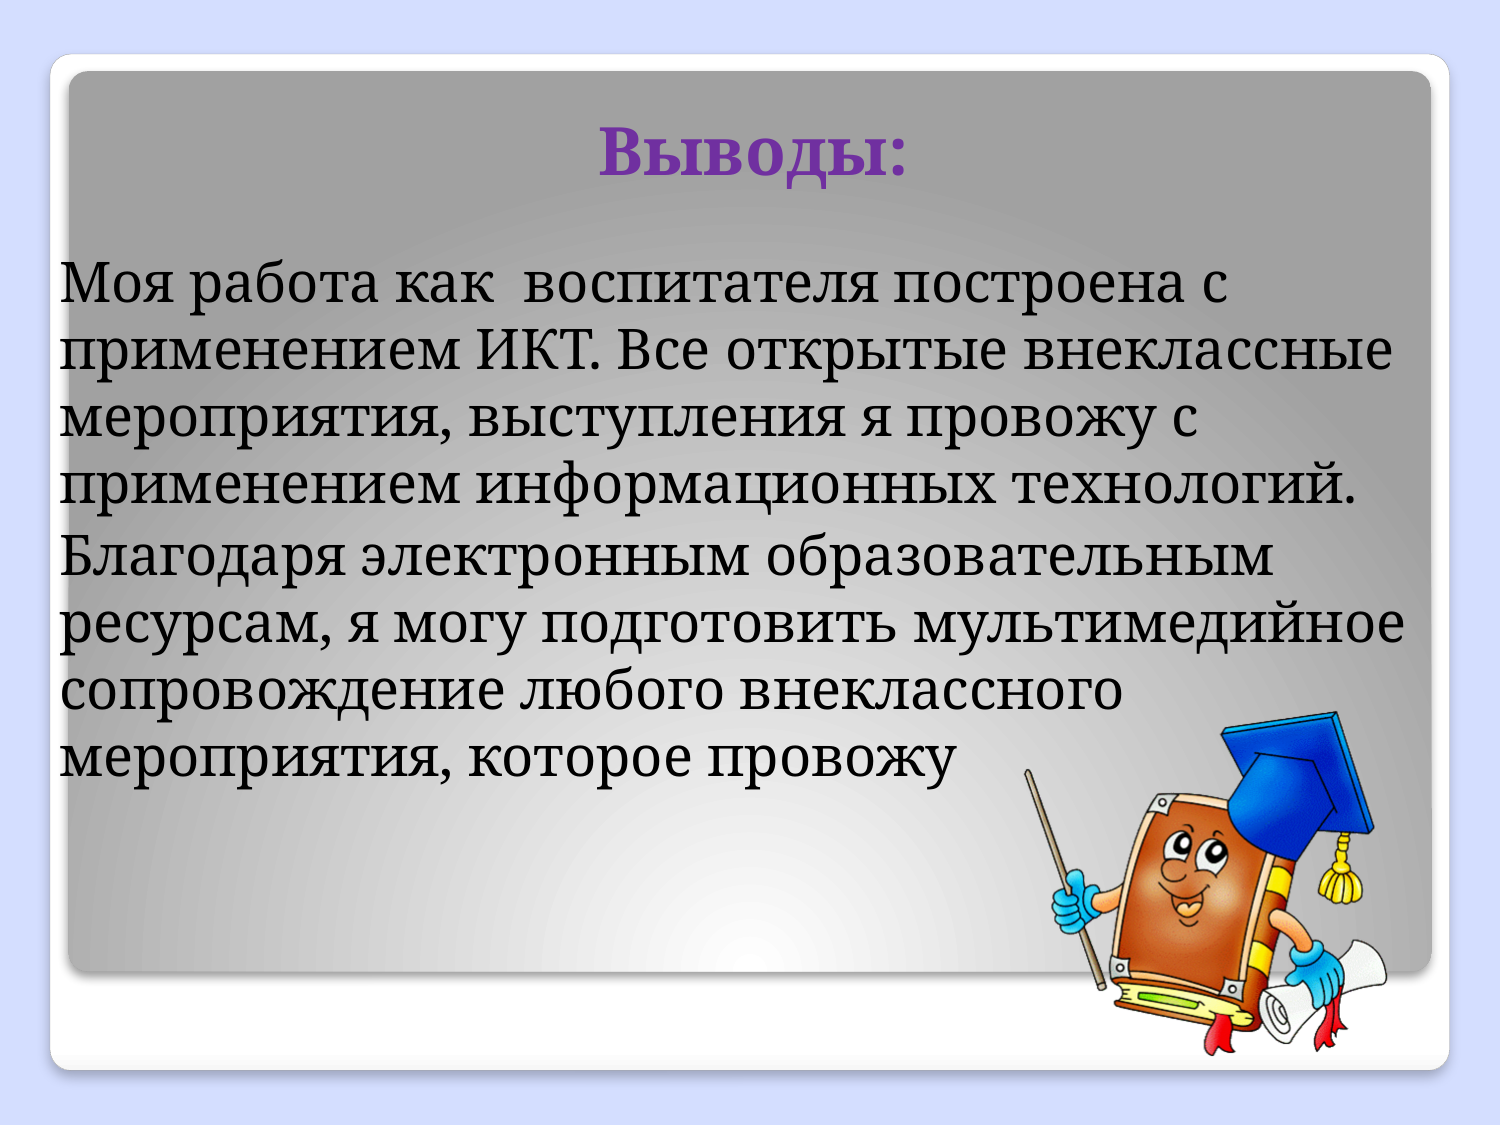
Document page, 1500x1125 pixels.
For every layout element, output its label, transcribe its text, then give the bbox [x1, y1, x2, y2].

title Выводы: [82, 19, 1425, 197]
picture [1009, 703, 1401, 1068]
list Моя работа как воспитателя построена с применением ИКТ. Все открытые внеклассные мероприятия, выступления я провожу с применением информационных технологий. Благодаря электронным образовательным ресурсам, я могу подготовить мультимедийное сопровождение любого внеклассного мероприятия, которое провожу [29, 231, 1425, 905]
